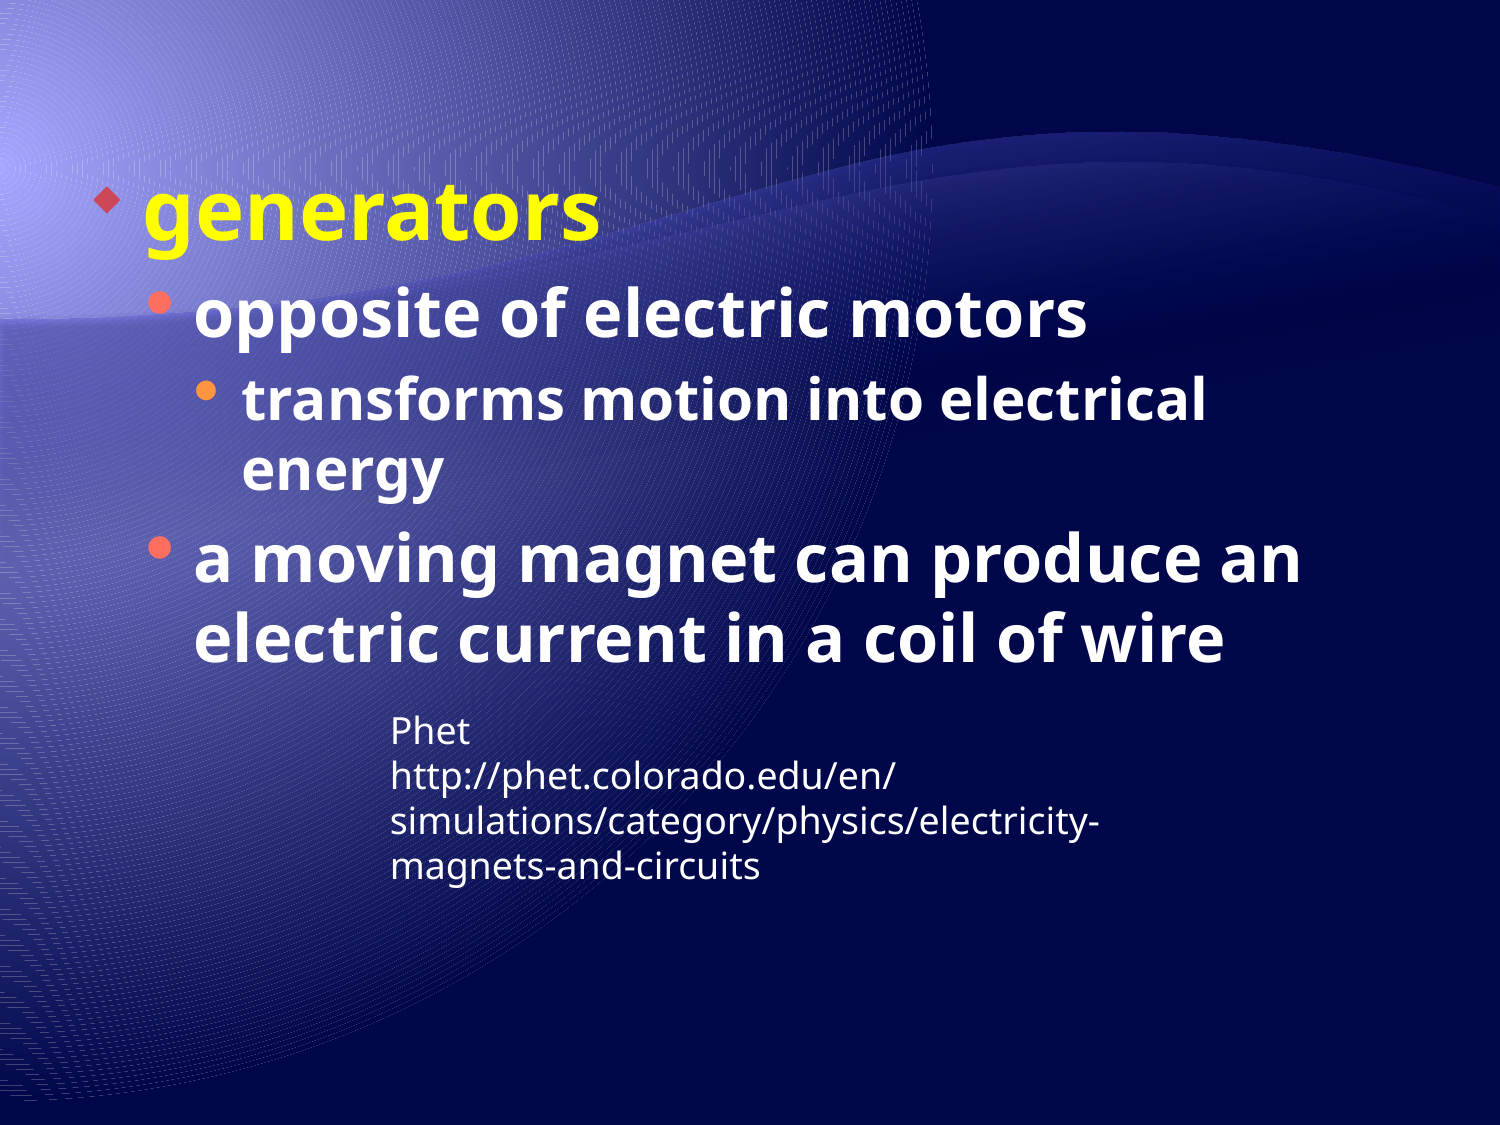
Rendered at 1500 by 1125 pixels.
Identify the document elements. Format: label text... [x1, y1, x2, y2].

text_box Phet http://phet.colorado.edu/en/simulations/category/physics/electricity-magnets-and-circuits [374, 699, 1125, 895]
list generators opposite of electric motors transforms motion into electrical energy a moving magnet can produce an electric current in a coil of wire [75, 149, 1425, 513]
